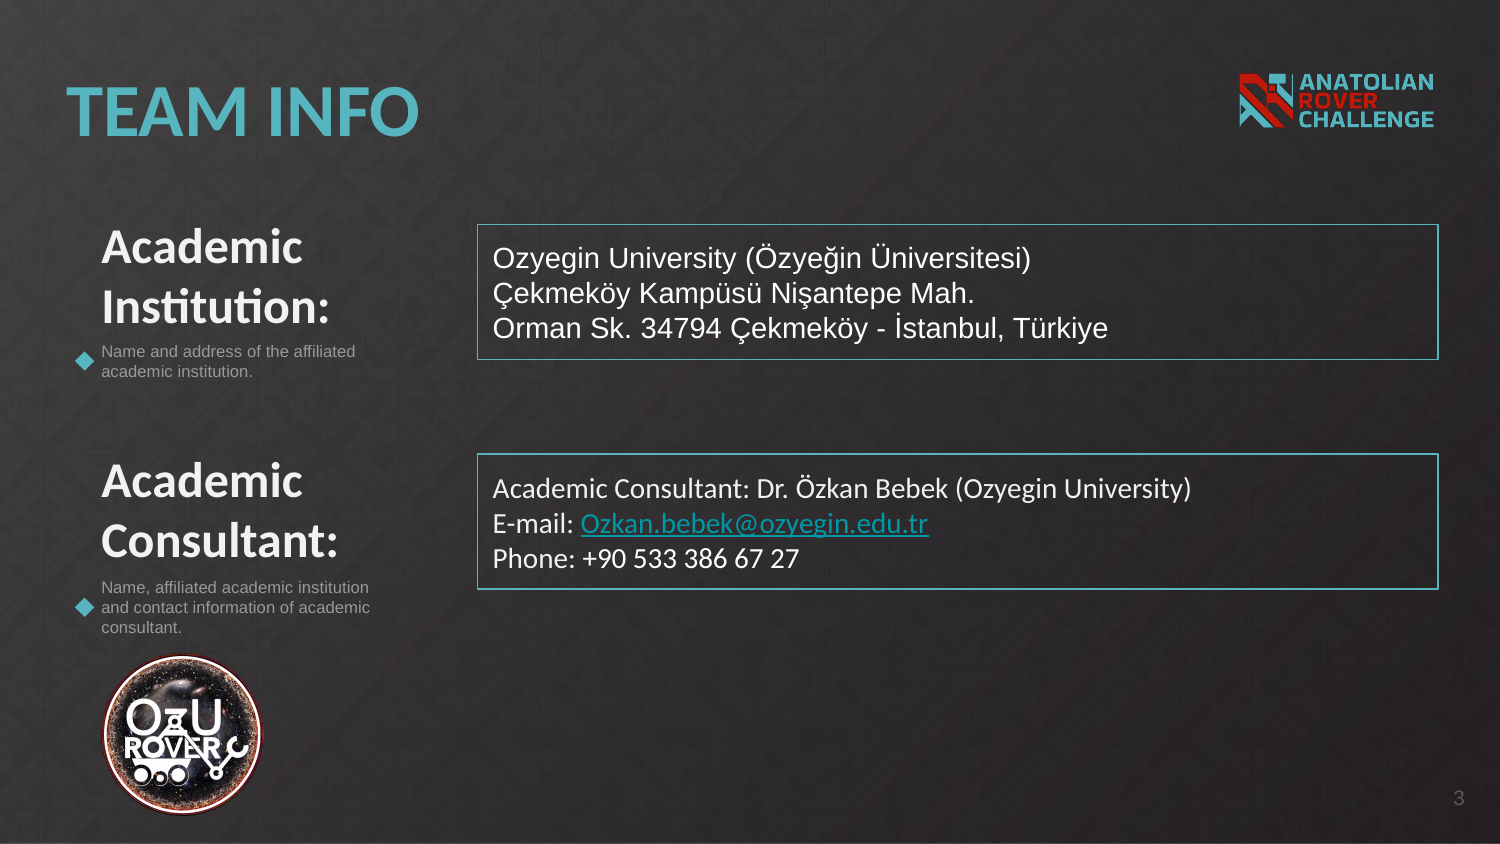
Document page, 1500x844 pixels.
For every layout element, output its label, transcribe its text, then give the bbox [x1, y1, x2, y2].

text_box [74, 351, 95, 371]
text_box Academic Institution: [86, 198, 416, 325]
text_box Name, affiliated academic institution and contact information of academic consultant. [86, 561, 416, 652]
text_box Ozyegin University (Özyeğin Üniversitesi) Çekmeköy Kampüsü Nişantepe Mah. Orman Sk. 34794 Çekmeköy - İstanbul, Türkiye [477, 224, 1438, 360]
title TEAM INFO [51, 72, 1449, 167]
text_box Academic Consultant: [86, 432, 416, 561]
picture [0, 0, 1500, 844]
slide_number ‹#› [1389, 764, 1480, 830]
text_box Academic Consultant: Dr. Özkan Bebek (Ozyegin University) E-mail: Ozkan.bebek@ozyegin.edu.tr Phone: +90 533 386 67 27 [477, 453, 1438, 589]
text_box [74, 597, 95, 617]
text_box Name and address of the affiliated academic institution. [86, 325, 416, 396]
